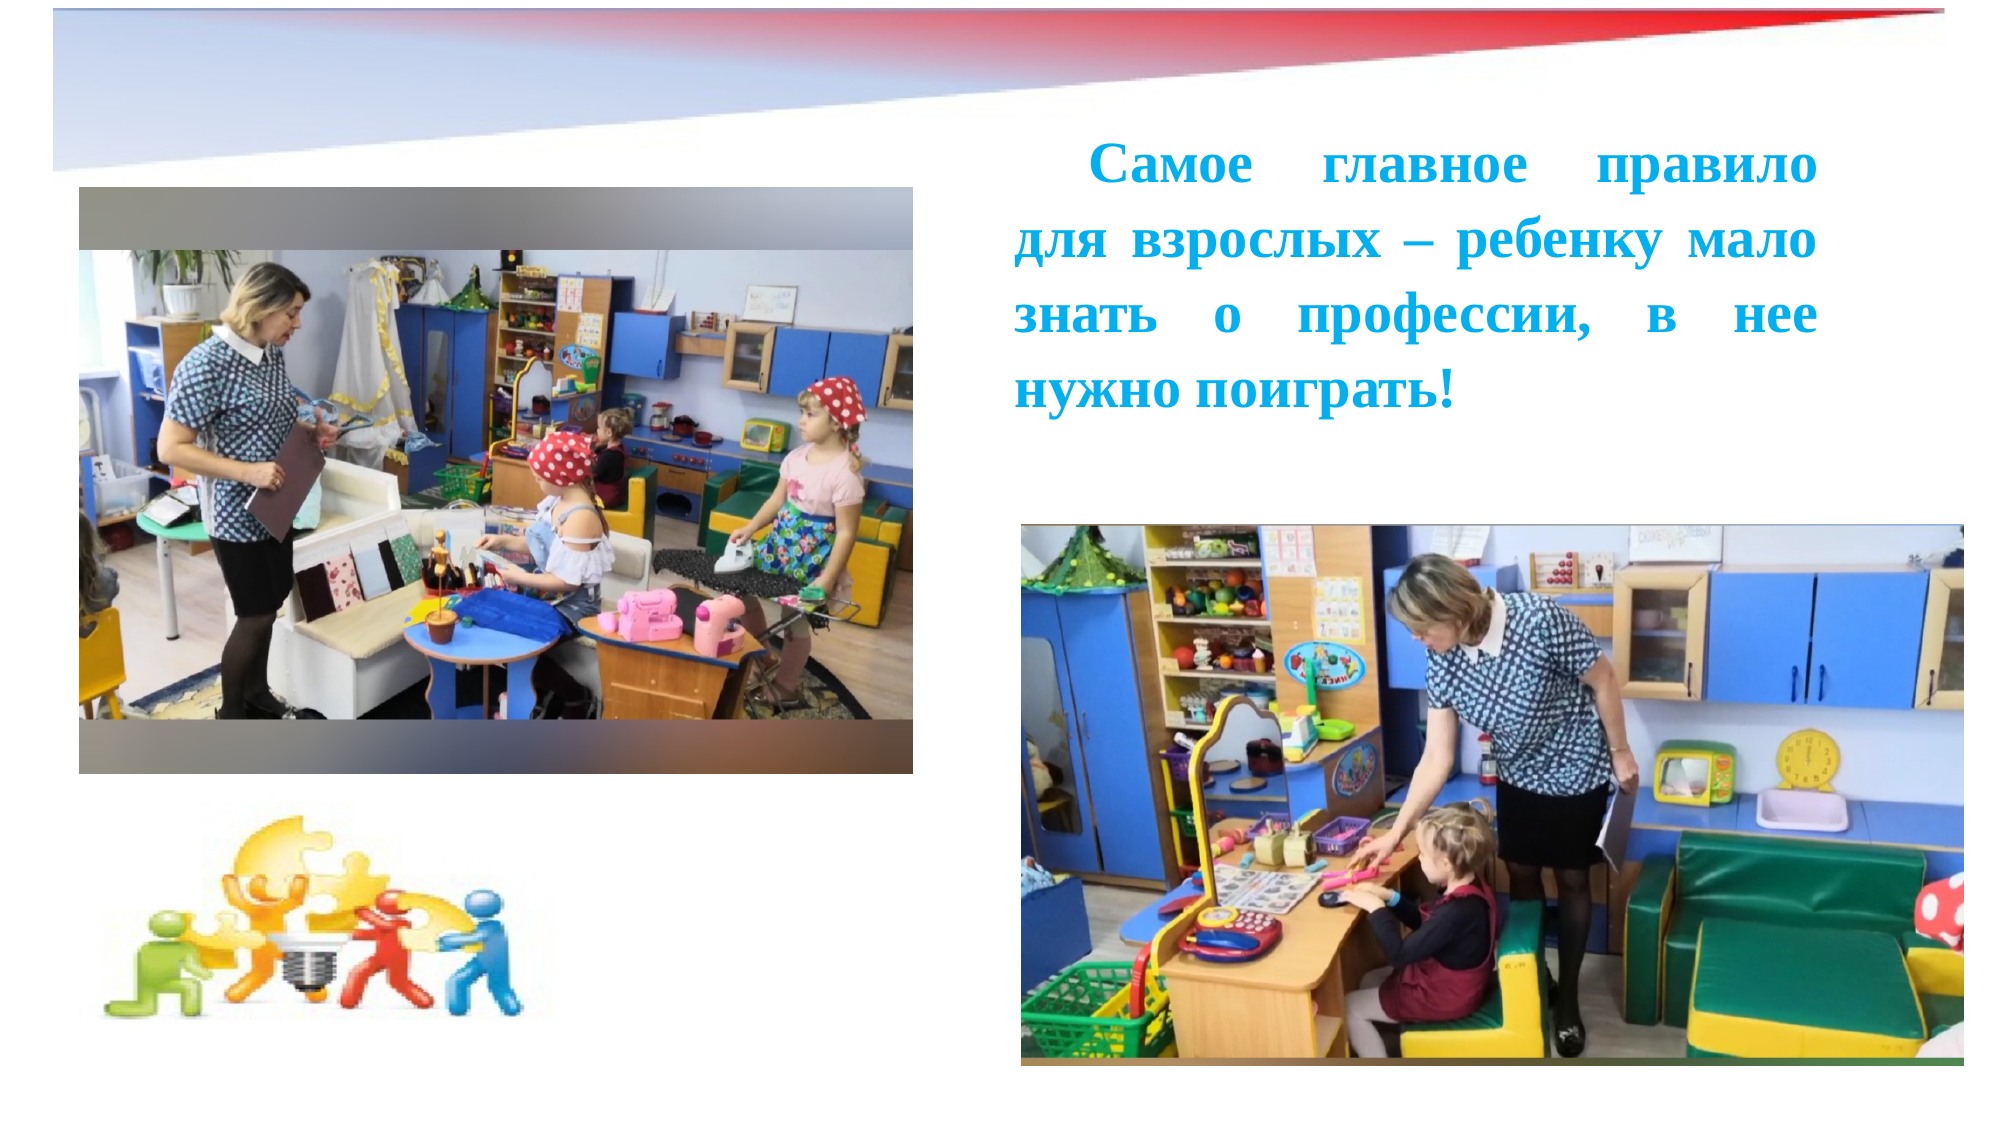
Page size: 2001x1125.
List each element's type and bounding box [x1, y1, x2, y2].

picture [79, 187, 913, 774]
list [53, 8, 1947, 1041]
picture [1021, 524, 1964, 1066]
